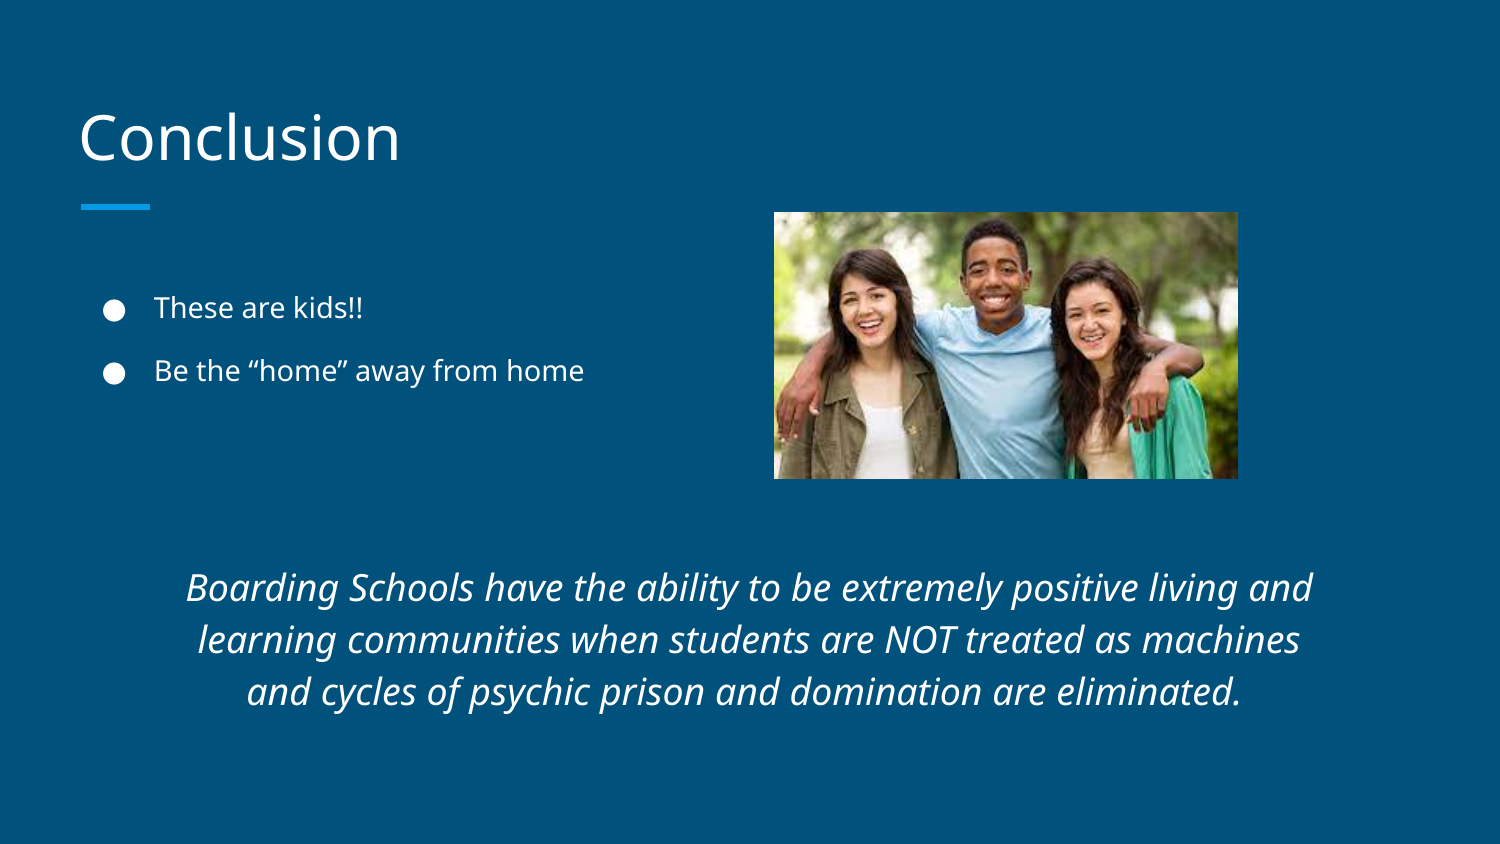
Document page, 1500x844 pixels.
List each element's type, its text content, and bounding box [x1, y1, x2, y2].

list These are kids!! Be the “home” away from home [63, 247, 751, 491]
picture [775, 213, 1237, 478]
text_box Boarding Schools have the ability to be extremely positive living and learning communities when students are NOT treated as machines and cycles of psychic prison and domination are eliminated. [149, 542, 1351, 728]
title Conclusion [63, 75, 1437, 188]
